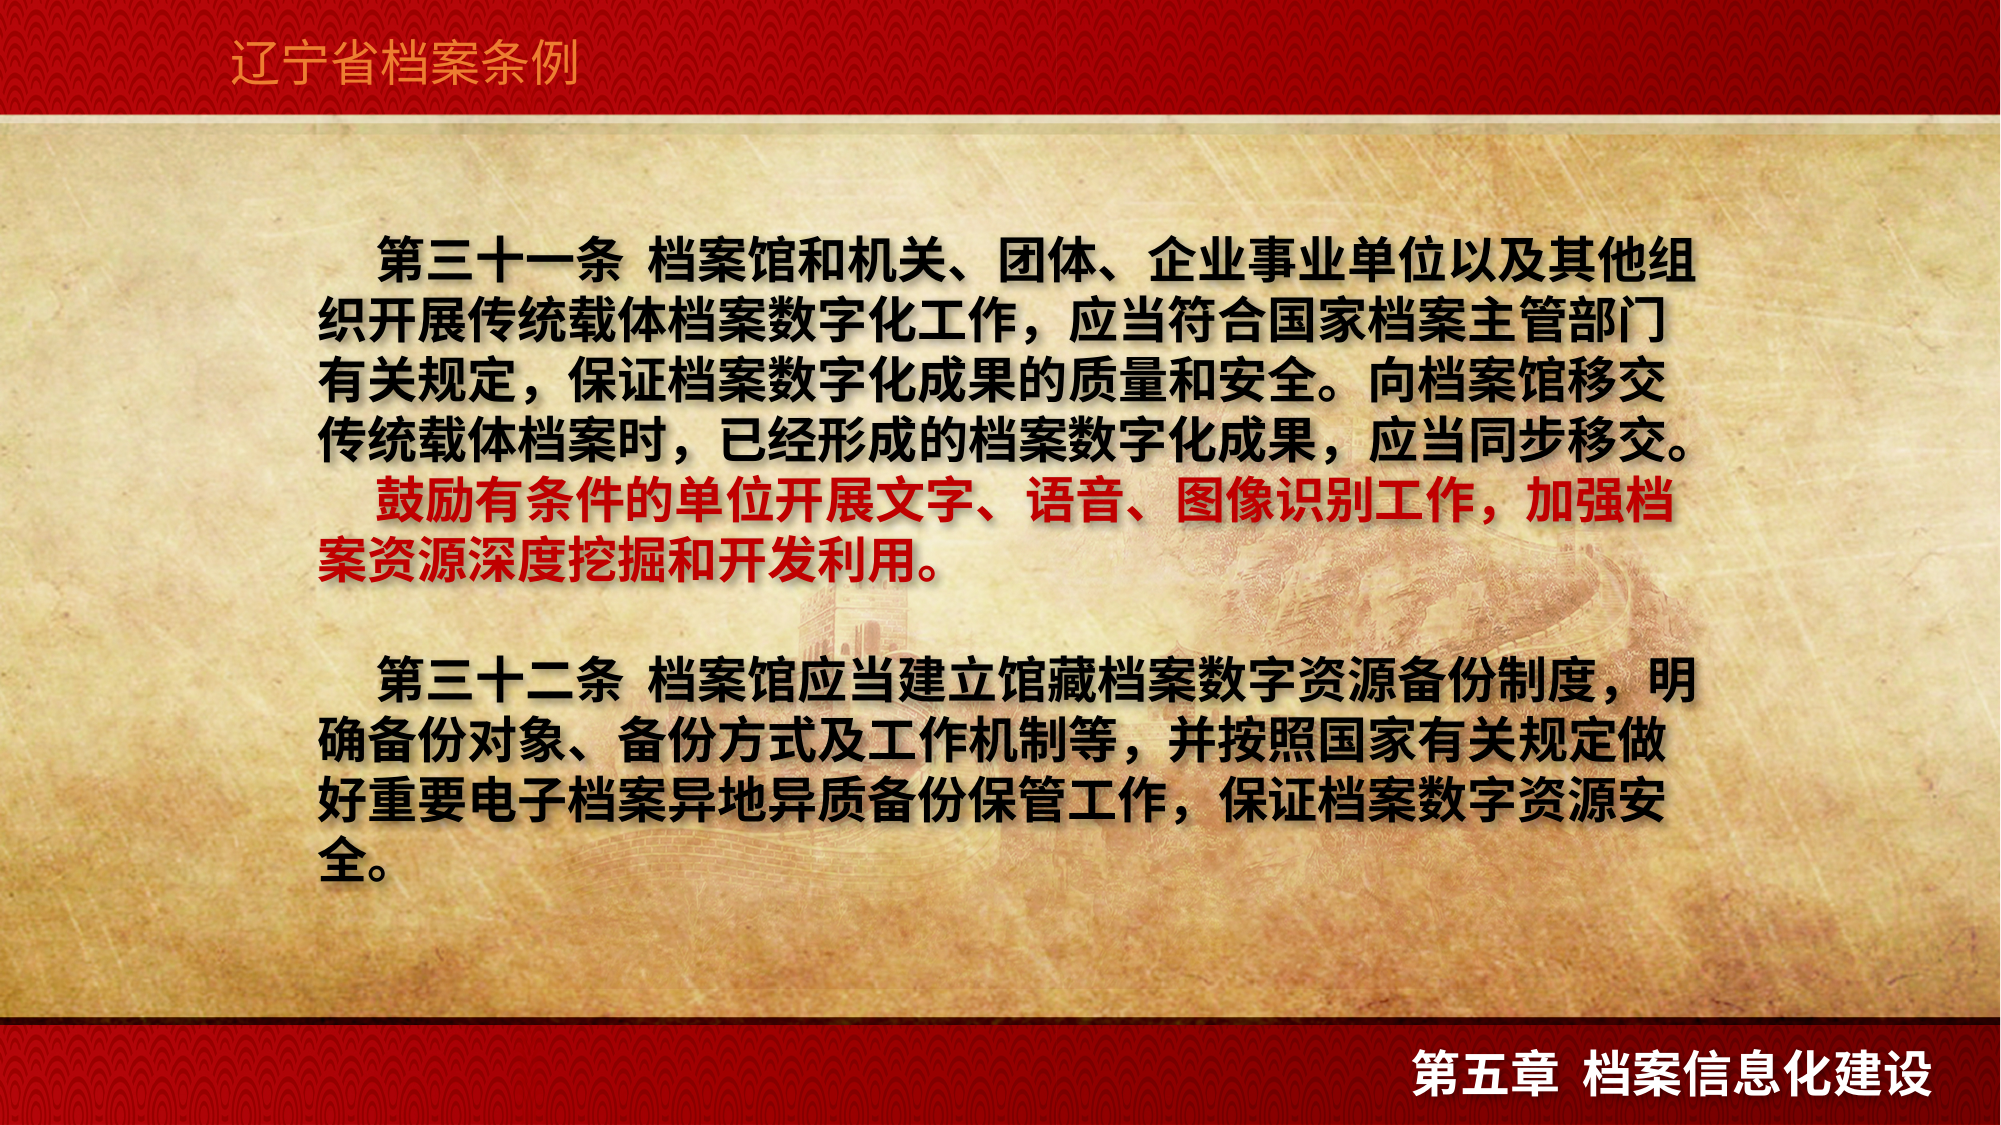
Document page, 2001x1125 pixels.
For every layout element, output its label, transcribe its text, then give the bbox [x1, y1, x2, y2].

text_box 第五章 档案信息化建设 [1395, 1035, 1994, 1111]
picture [0, 0, 2001, 1125]
text_box 第三十一条 档案馆和机关、团体、企业事业单位以及其他组织开展传统载体档案数字化工作，应当符合国家档案主管部门有关规定，保证档案数字化成果的质量和安全。向档案馆移交传统载体档案时，已经形成的档案数字化成果，应当同步移交。 鼓励有条件的单位开展文字、语音、图像识别工作，加强档案资源深度挖掘和开发利用。 第三十二条 档案馆应当建立馆藏档案数字资源备份制度，明确备份对象、备份方式及工作机制等，并按照国家有关规定做好重要电子档案异地异质备份保管工作，保证档案数字资源安全。 [303, 220, 1714, 896]
text_box 辽宁省档案条例 [215, 23, 964, 99]
